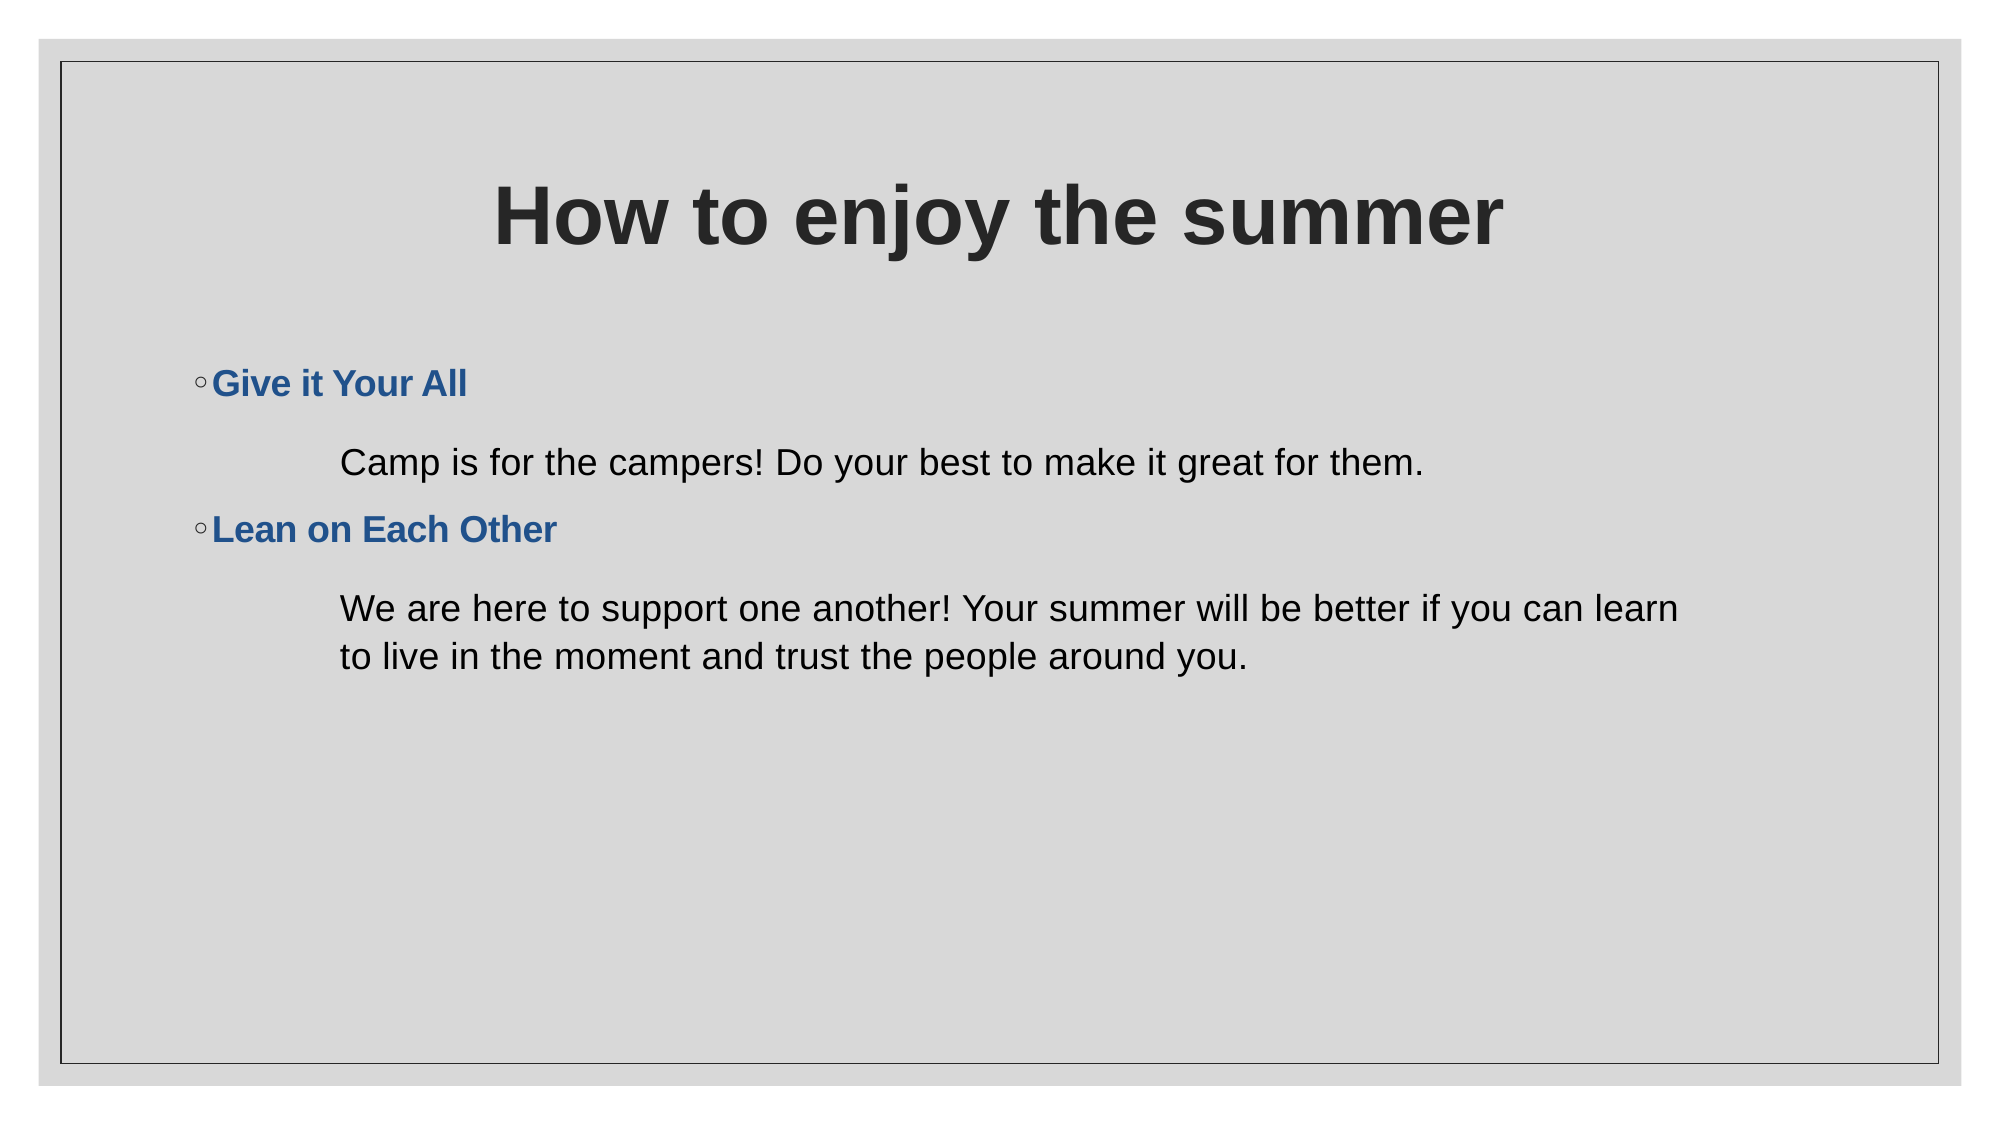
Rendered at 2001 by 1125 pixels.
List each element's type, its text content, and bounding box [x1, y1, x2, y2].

title How to enjoy the summer [174, 105, 1825, 331]
list Give it Your All Camp is for the campers! Do your best to make it great for them. Lean on Each Other We are here to support one another! Your summer will be better if you can learn to live in the moment and trust the people around you. [174, 345, 1825, 977]
